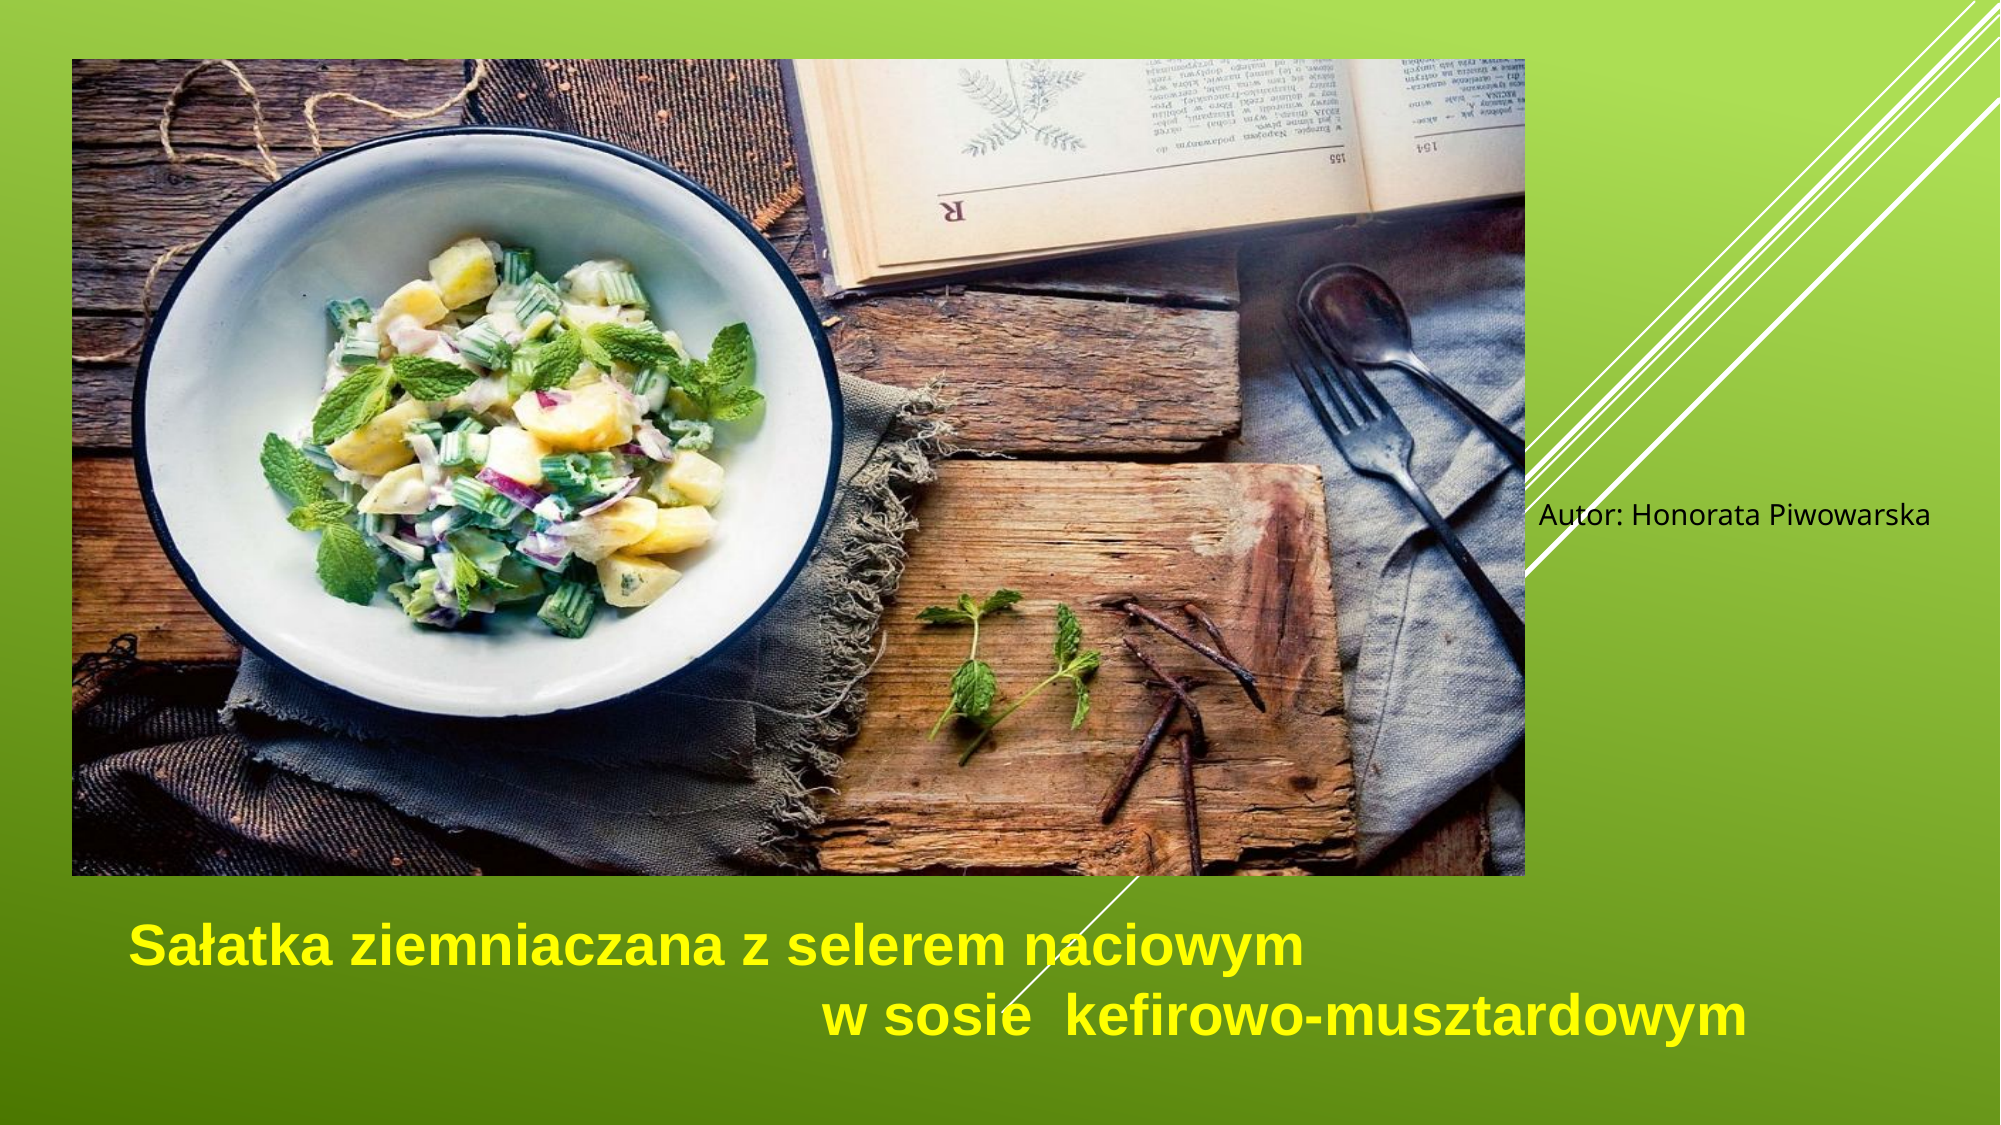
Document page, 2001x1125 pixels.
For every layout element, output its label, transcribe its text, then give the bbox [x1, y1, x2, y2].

text_box Autor: Honorata Piwowarska [1525, 476, 1981, 646]
subtitle Sałatka ziemniaczana z selerem naciowym w sosie kefirowo-musztardowym [112, 900, 1957, 1103]
picture [72, 59, 1525, 876]
